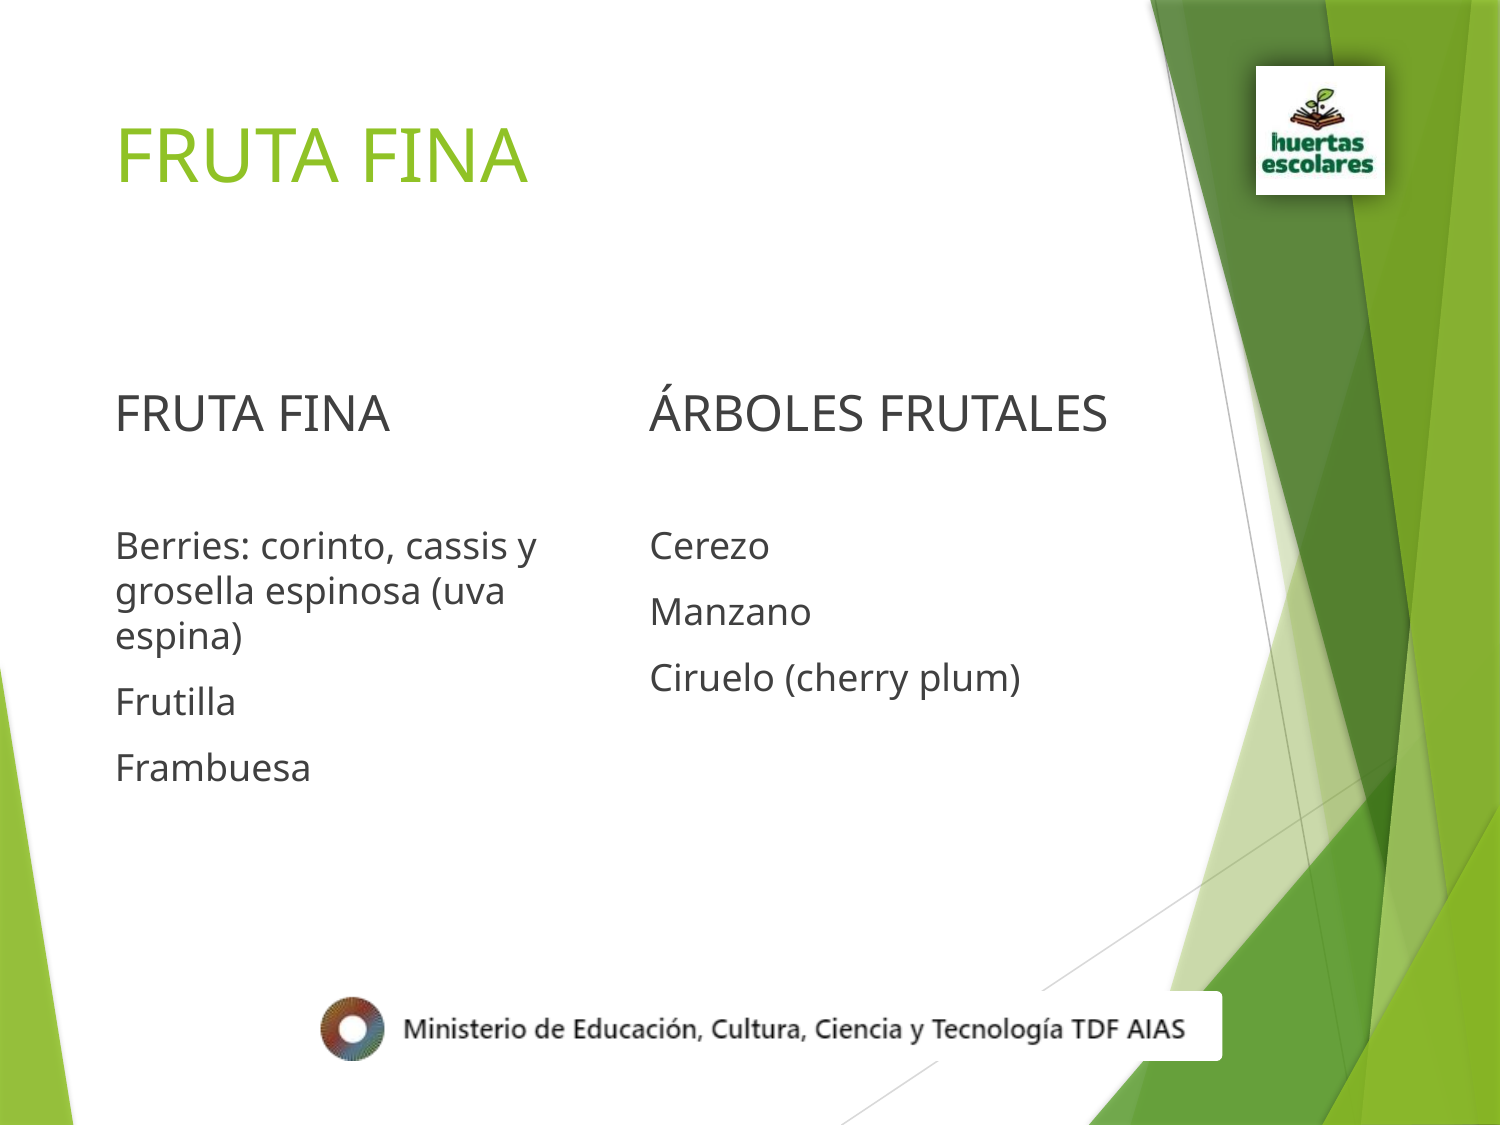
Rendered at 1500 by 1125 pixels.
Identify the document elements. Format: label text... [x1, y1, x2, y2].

list Berries: corinto, cassis y grosella espinosa (uva espina) Frutilla Frambuesa [99, 448, 607, 991]
picture [296, 990, 1223, 1062]
list Cerezo Manzano Ciruelo (cherry plum) [634, 448, 1142, 989]
list ÁRBOLES FRUTALES [634, 354, 1142, 448]
list FRUTA FINA [99, 354, 607, 448]
title FRUTA FINA [99, 99, 1142, 317]
picture [1256, 66, 1385, 196]
